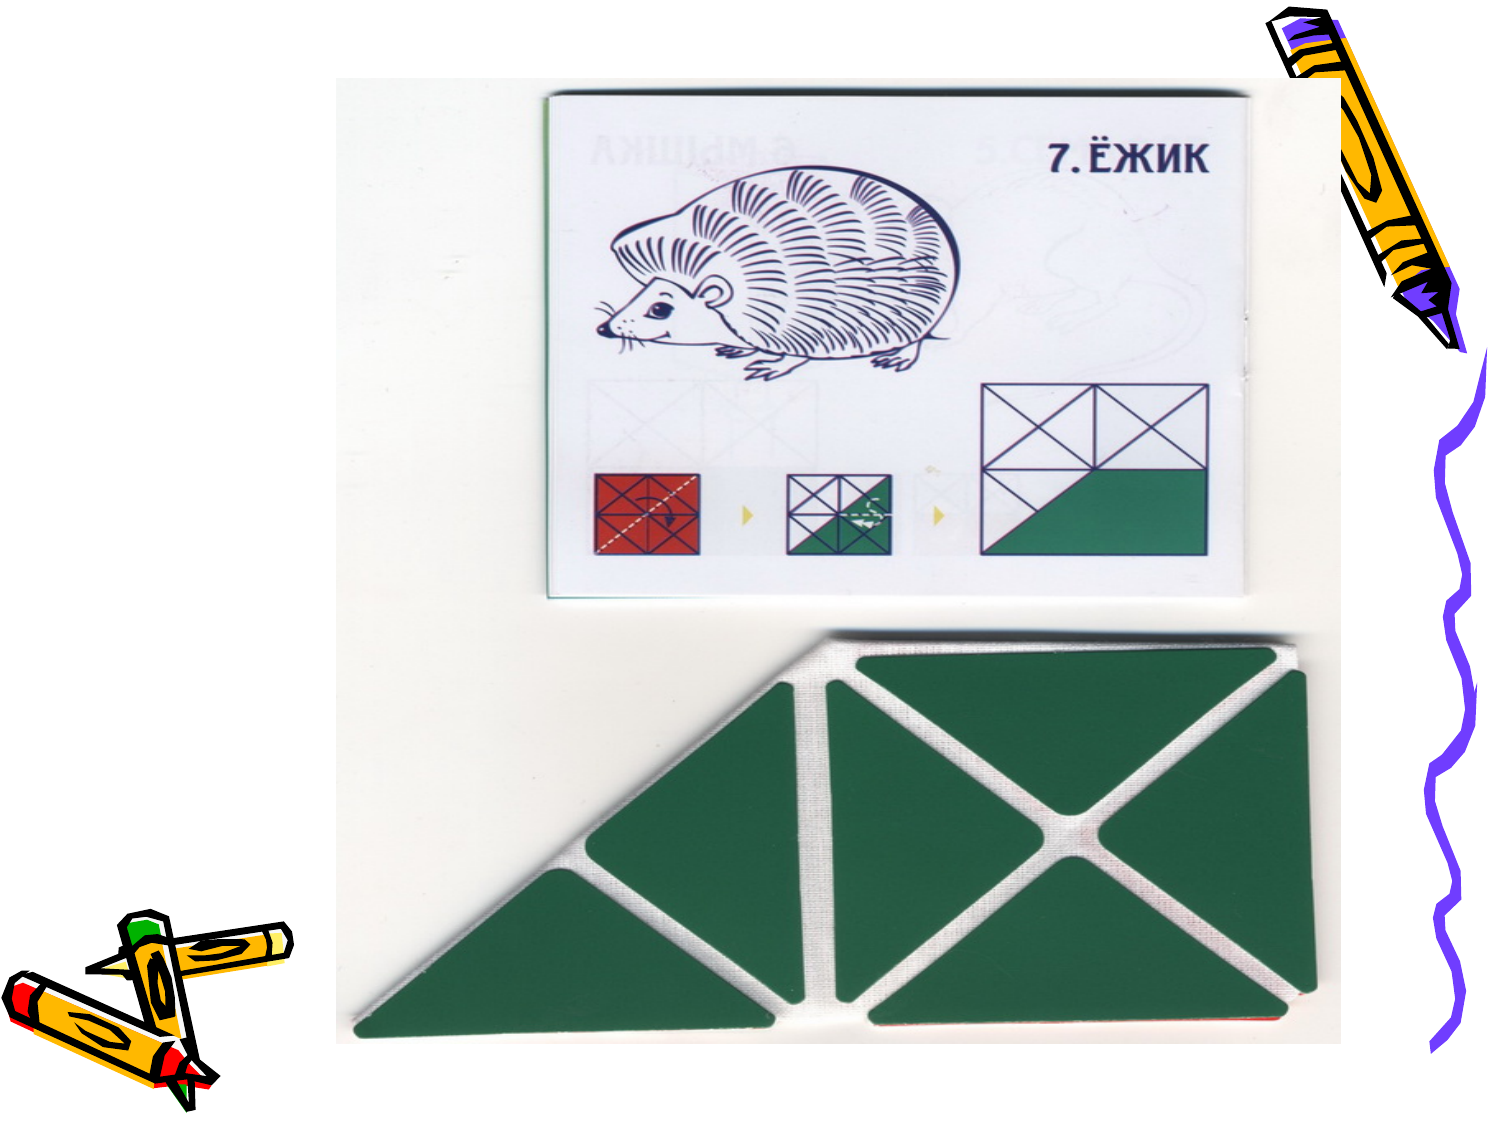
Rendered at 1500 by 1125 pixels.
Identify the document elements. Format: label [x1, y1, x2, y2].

picture [336, 78, 1341, 1044]
